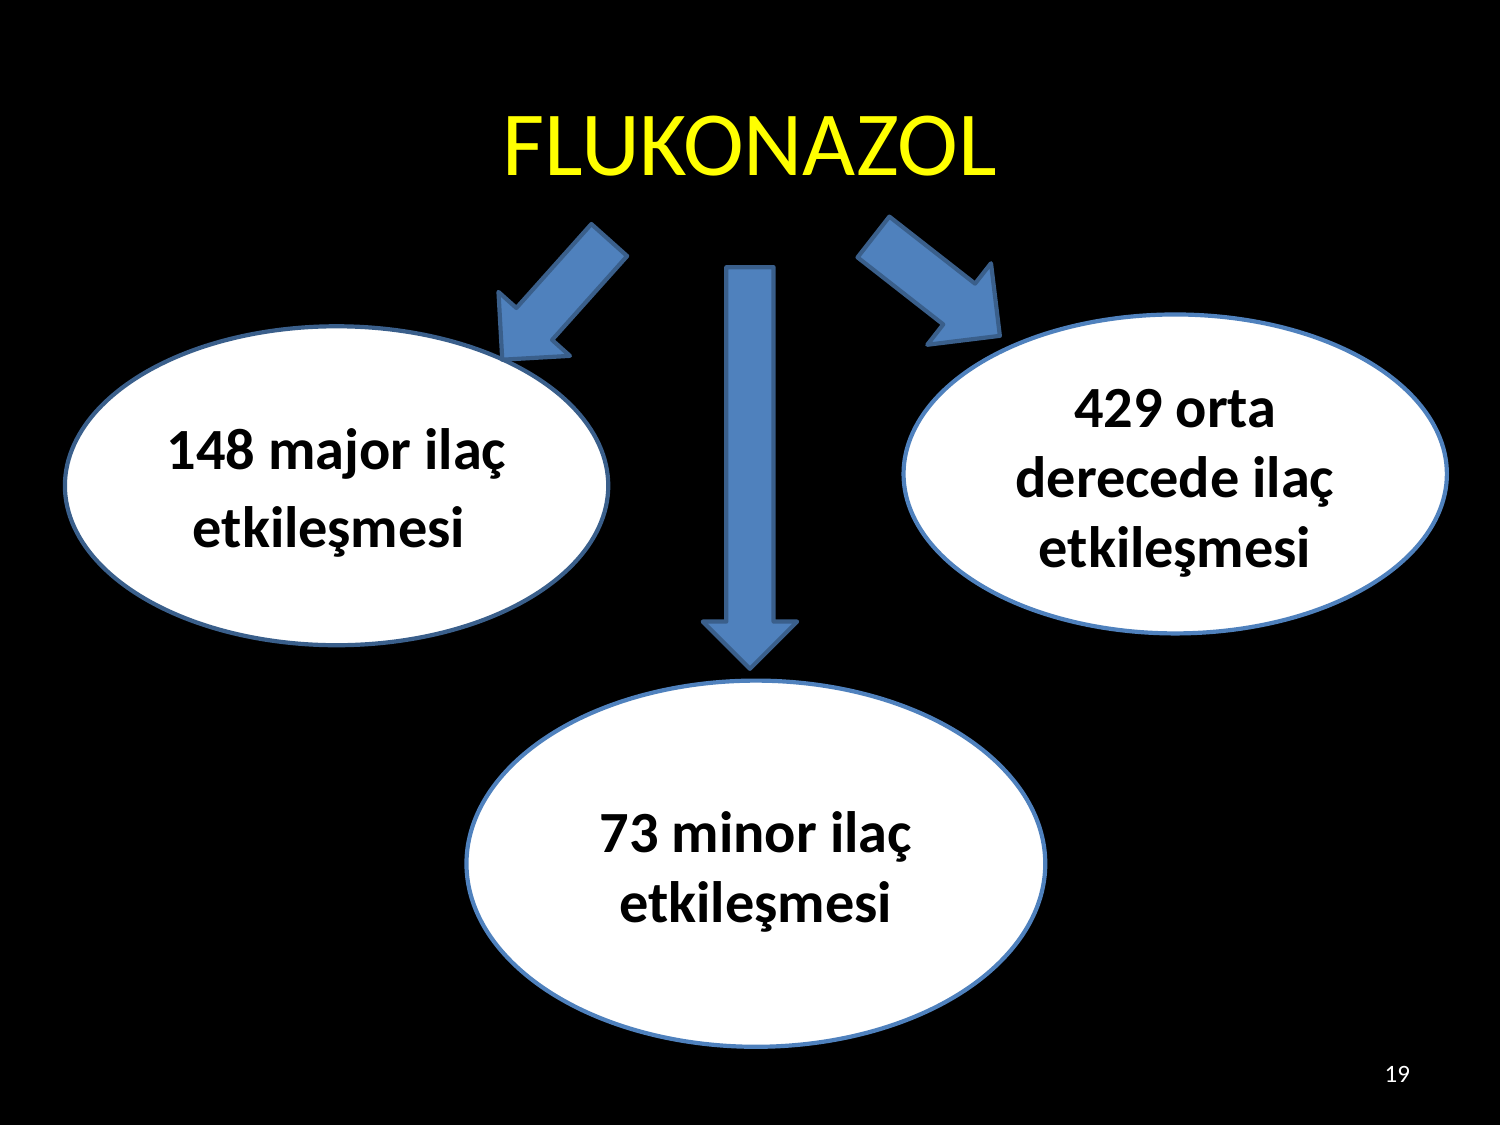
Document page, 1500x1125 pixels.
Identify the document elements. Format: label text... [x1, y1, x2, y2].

text_box [700, 265, 800, 671]
text_box [496, 221, 630, 362]
slide_number 19 [1074, 1042, 1425, 1103]
text_box [855, 214, 1002, 347]
text_box 429 orta derecede ilaç etkileşmesi [901, 312, 1450, 636]
title FLUKONAZOL [75, 45, 1425, 233]
text_box 148 major ilaç etkileşmesi [62, 324, 611, 648]
text_box 73 minor ilaç etkileşmesi [464, 678, 1048, 1049]
